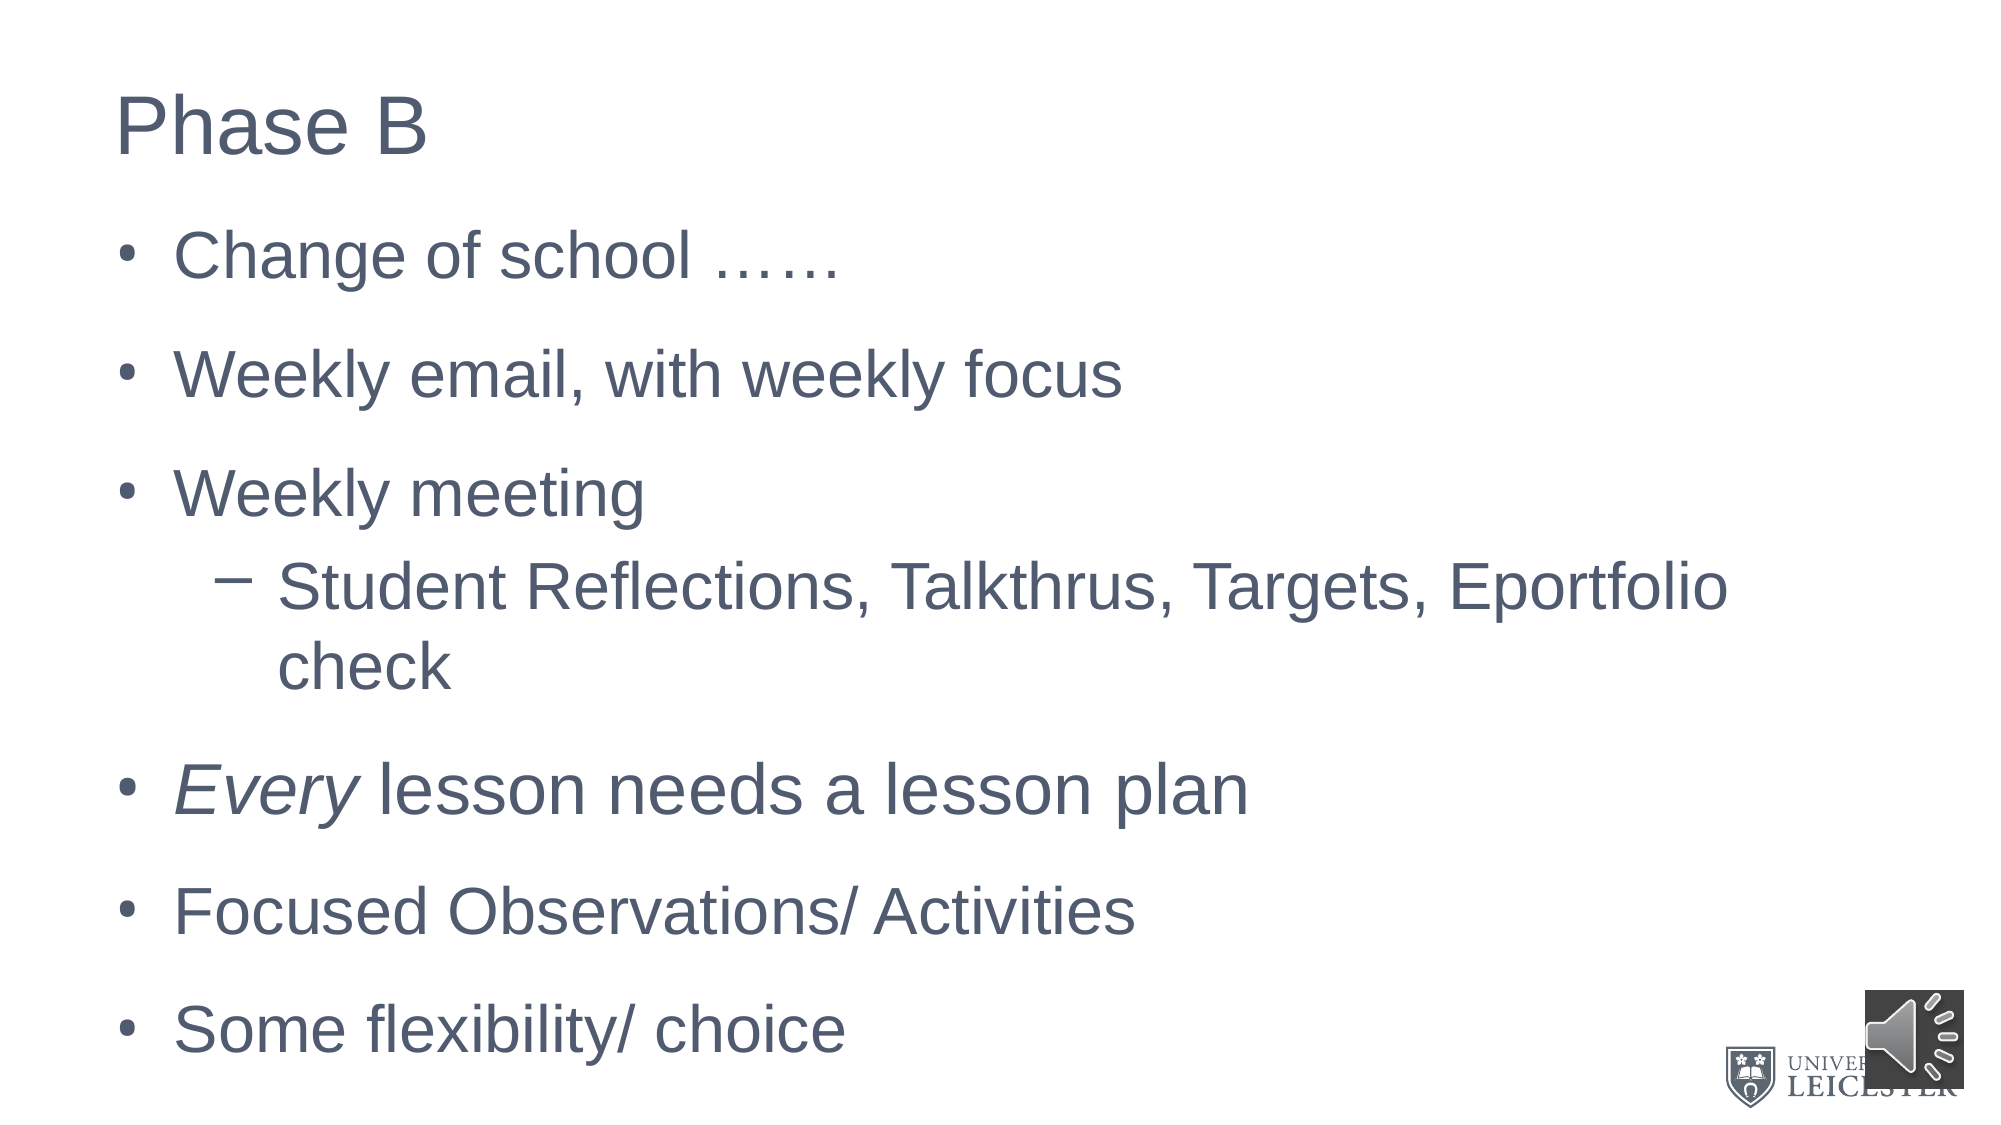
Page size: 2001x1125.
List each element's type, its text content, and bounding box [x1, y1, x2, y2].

list Change of school …… Weekly email, with weekly focus Weekly meeting Student Reflections, Talkthrus, Targets, Eportfolio check Every lesson needs a lesson plan Focused Observations/ Activities Some flexibility/ choice [99, 204, 1901, 1024]
picture [1864, 989, 1965, 1090]
title Phase B [99, 37, 1901, 204]
